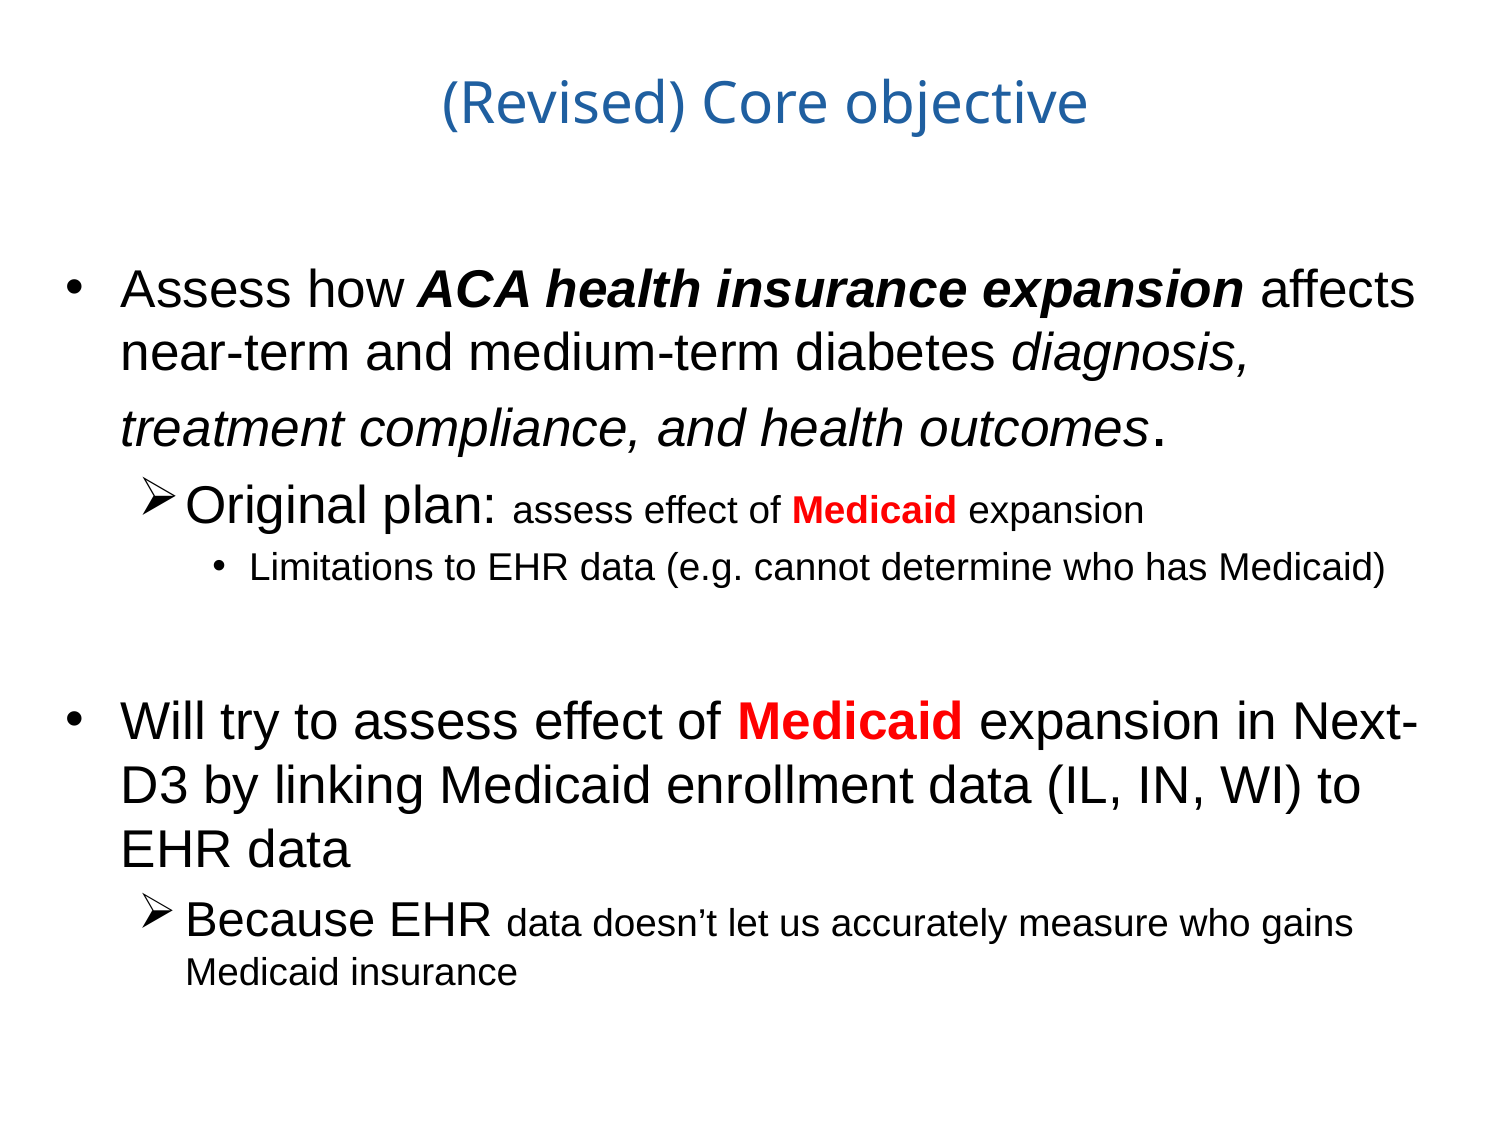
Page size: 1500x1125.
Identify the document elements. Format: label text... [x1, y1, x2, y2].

title (Revised) Core objective [73, 0, 1459, 200]
list Assess how ACA health insurance expansion affects near-term and medium-term diabetes diagnosis, treatment compliance, and health outcomes. Original plan: assess effect of Medicaid expansion Limitations to EHR data (e.g. cannot determine who has Medicaid) Will try to assess effect of Medicaid expansion in Next-D3 by linking Medicaid enrollment data (IL, IN, WI) to EHR data Because EHR data doesn’t let us accurately measure who gains Medicaid insurance [50, 246, 1436, 1012]
